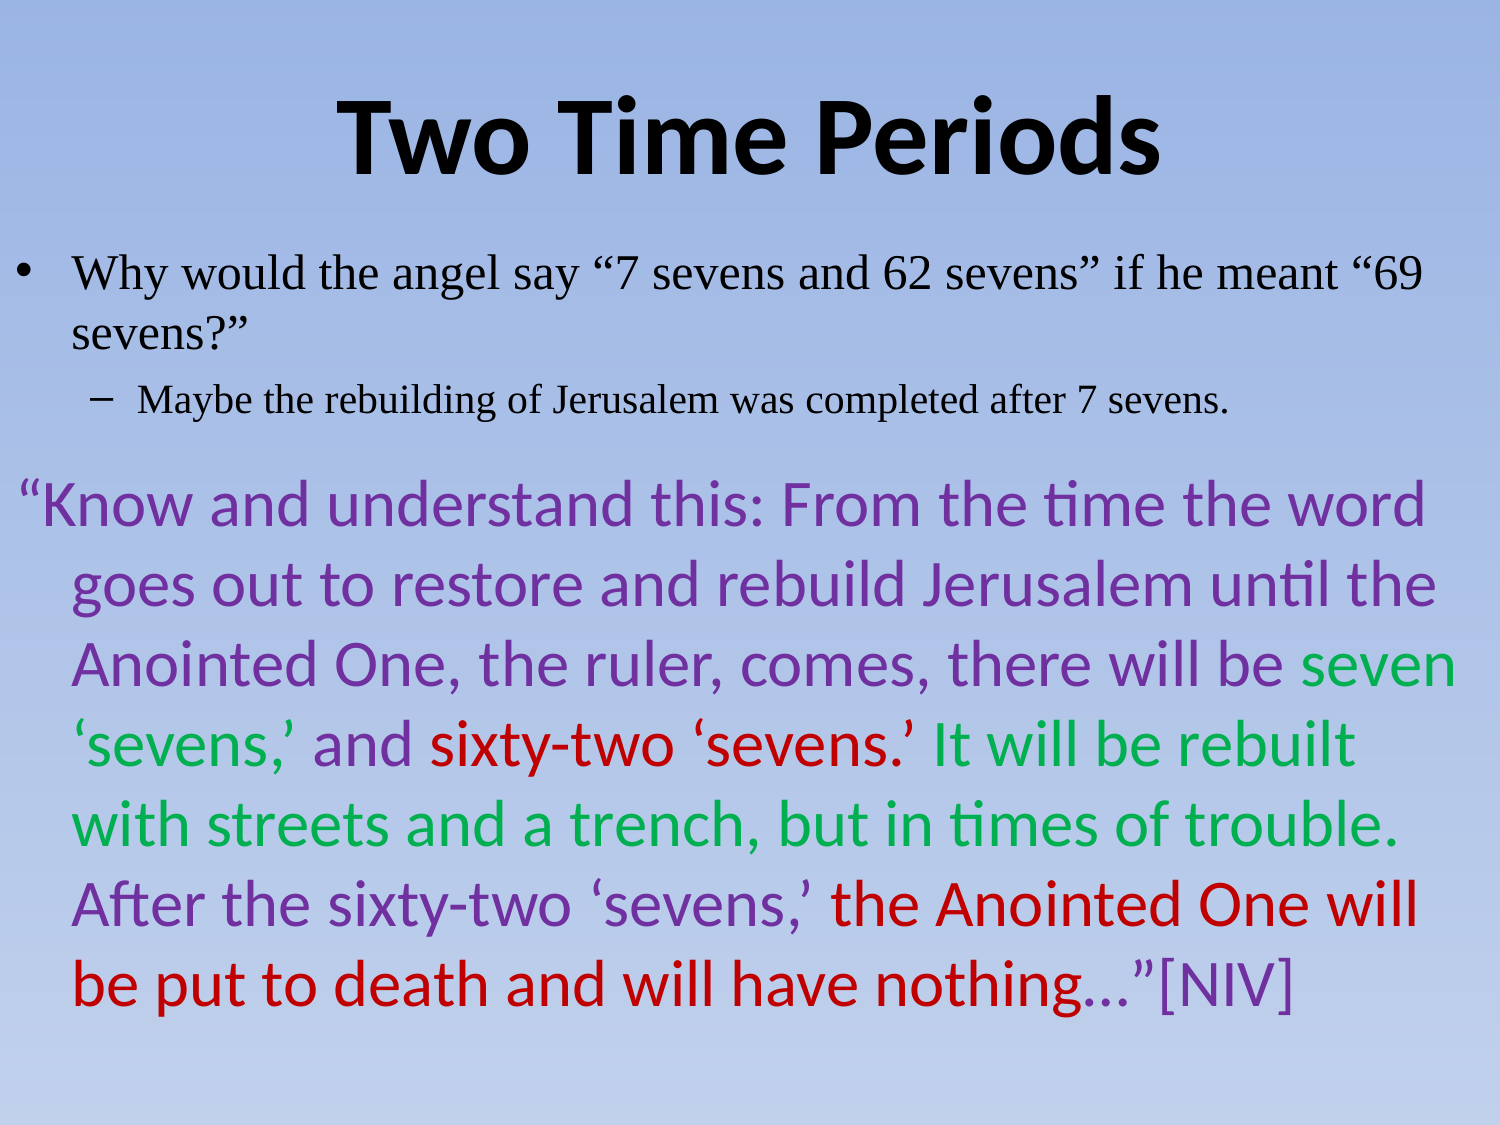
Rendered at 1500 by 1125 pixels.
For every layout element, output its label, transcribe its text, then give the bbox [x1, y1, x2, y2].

text_box “Know and understand this: From the time the word goes out to restore and rebuild Jerusalem until the Anointed One, the ruler, comes, there will be seven ‘sevens,’ and sixty-two ‘sevens.’ It will be rebuilt with streets and a trench, but in times of trouble. After the sixty-two ‘sevens,’ the Anointed One will be put to death and will have nothing…”[NIV] [0, 452, 1500, 1119]
title Two Time Periods [0, 0, 1500, 231]
list Why would the angel say “7 sevens and 62 sevens” if he meant “69 sevens?” Maybe the rebuilding of Jerusalem was completed after 7 sevens. [0, 231, 1500, 452]
